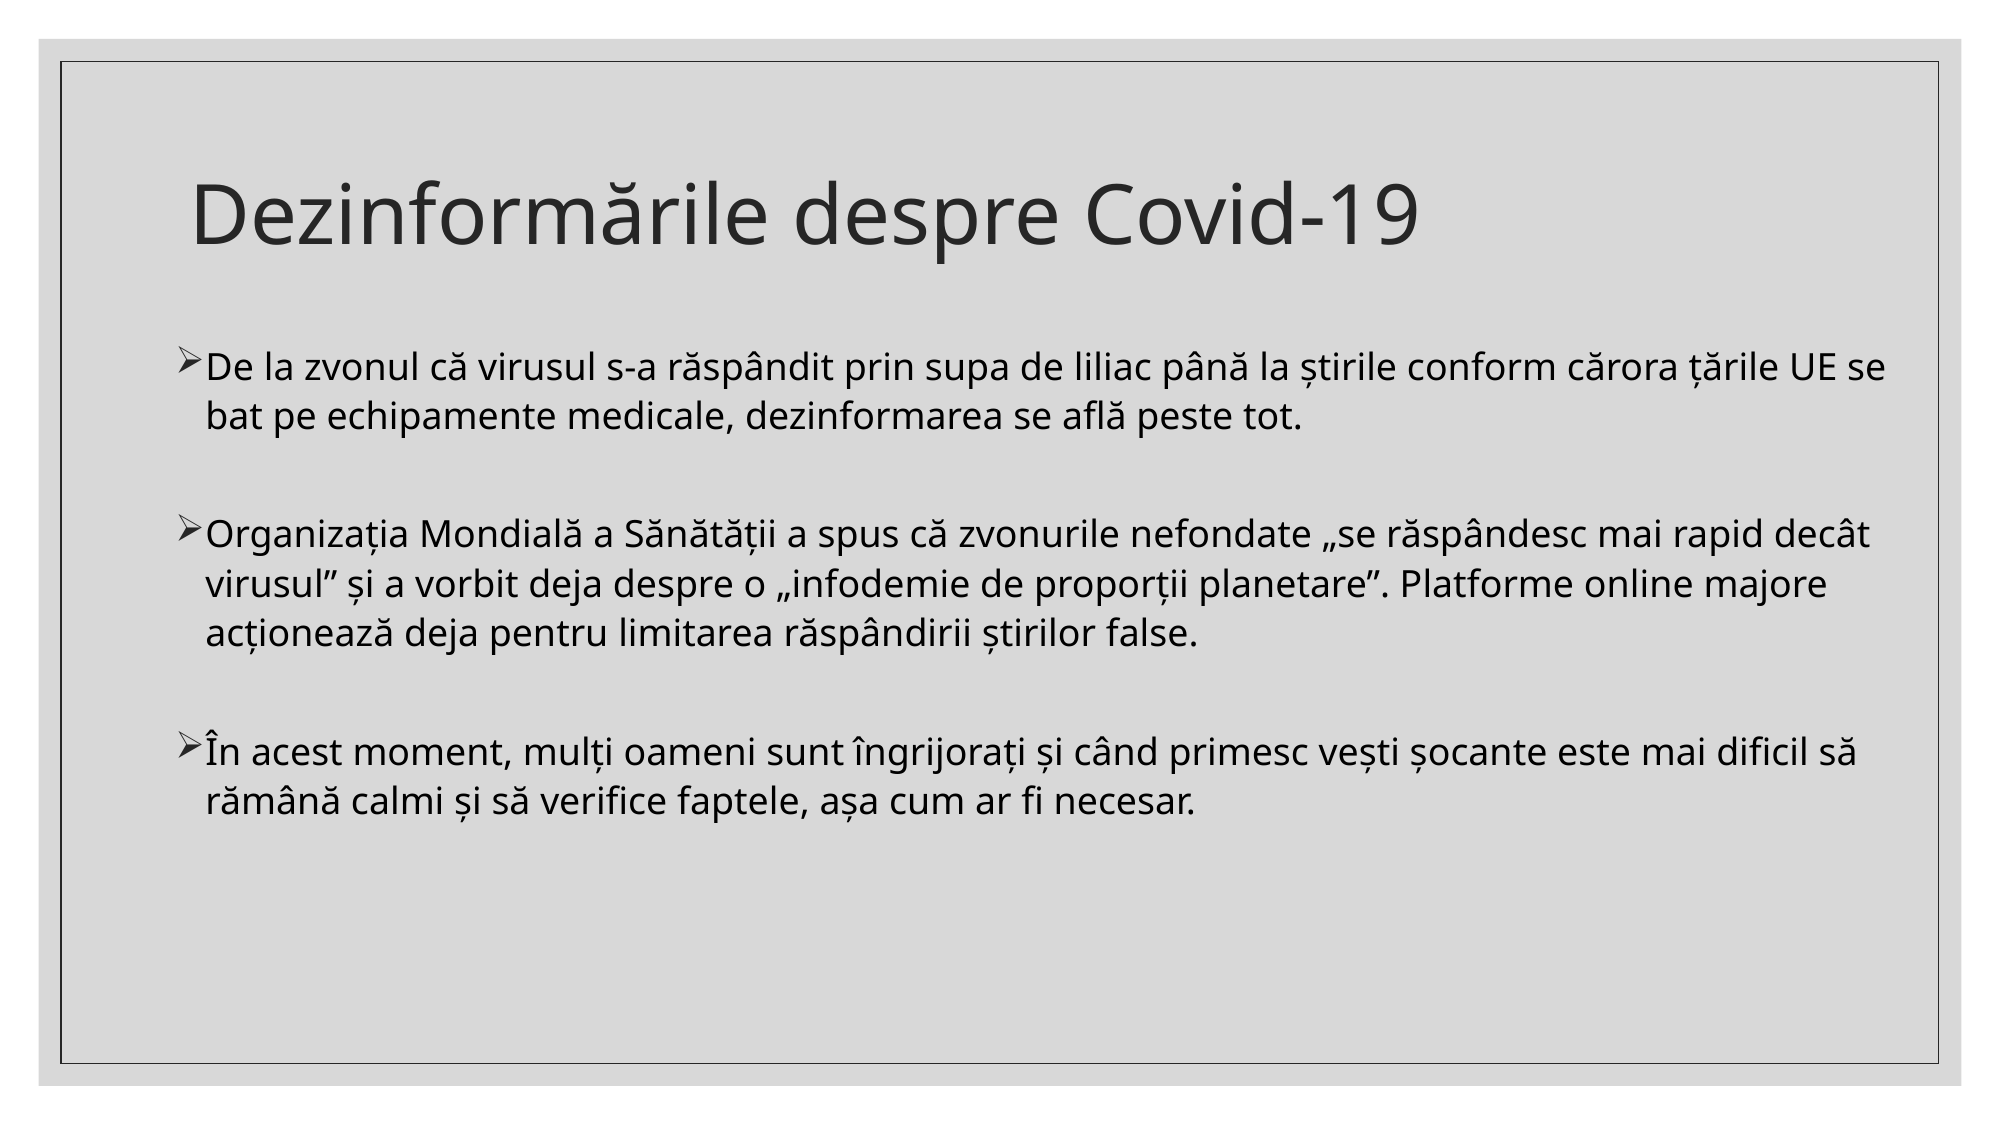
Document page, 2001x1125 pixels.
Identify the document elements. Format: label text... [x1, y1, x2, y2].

list De la zvonul că virusul s-a răspândit prin supa de liliac până la știrile conform cărora țările UE se bat pe echipamente medicale, dezinformarea se află peste tot. Organizația Mondială a Sănătății a spus că zvonurile nefondate „se răspândesc mai rapid decât virusul” și a vorbit deja despre o „infodemie de proporții planetare”. Platforme online majore acționează deja pentru limitarea răspândirii știrilor false. În acest moment, mulți oameni sunt îngrijorați și când primesc vești șocante este mai dificil să rămână calmi și să verifice faptele, așa cum ar fi necesar. [160, 330, 1910, 1065]
title Dezinformările despre Covid-19 [174, 105, 1825, 330]
